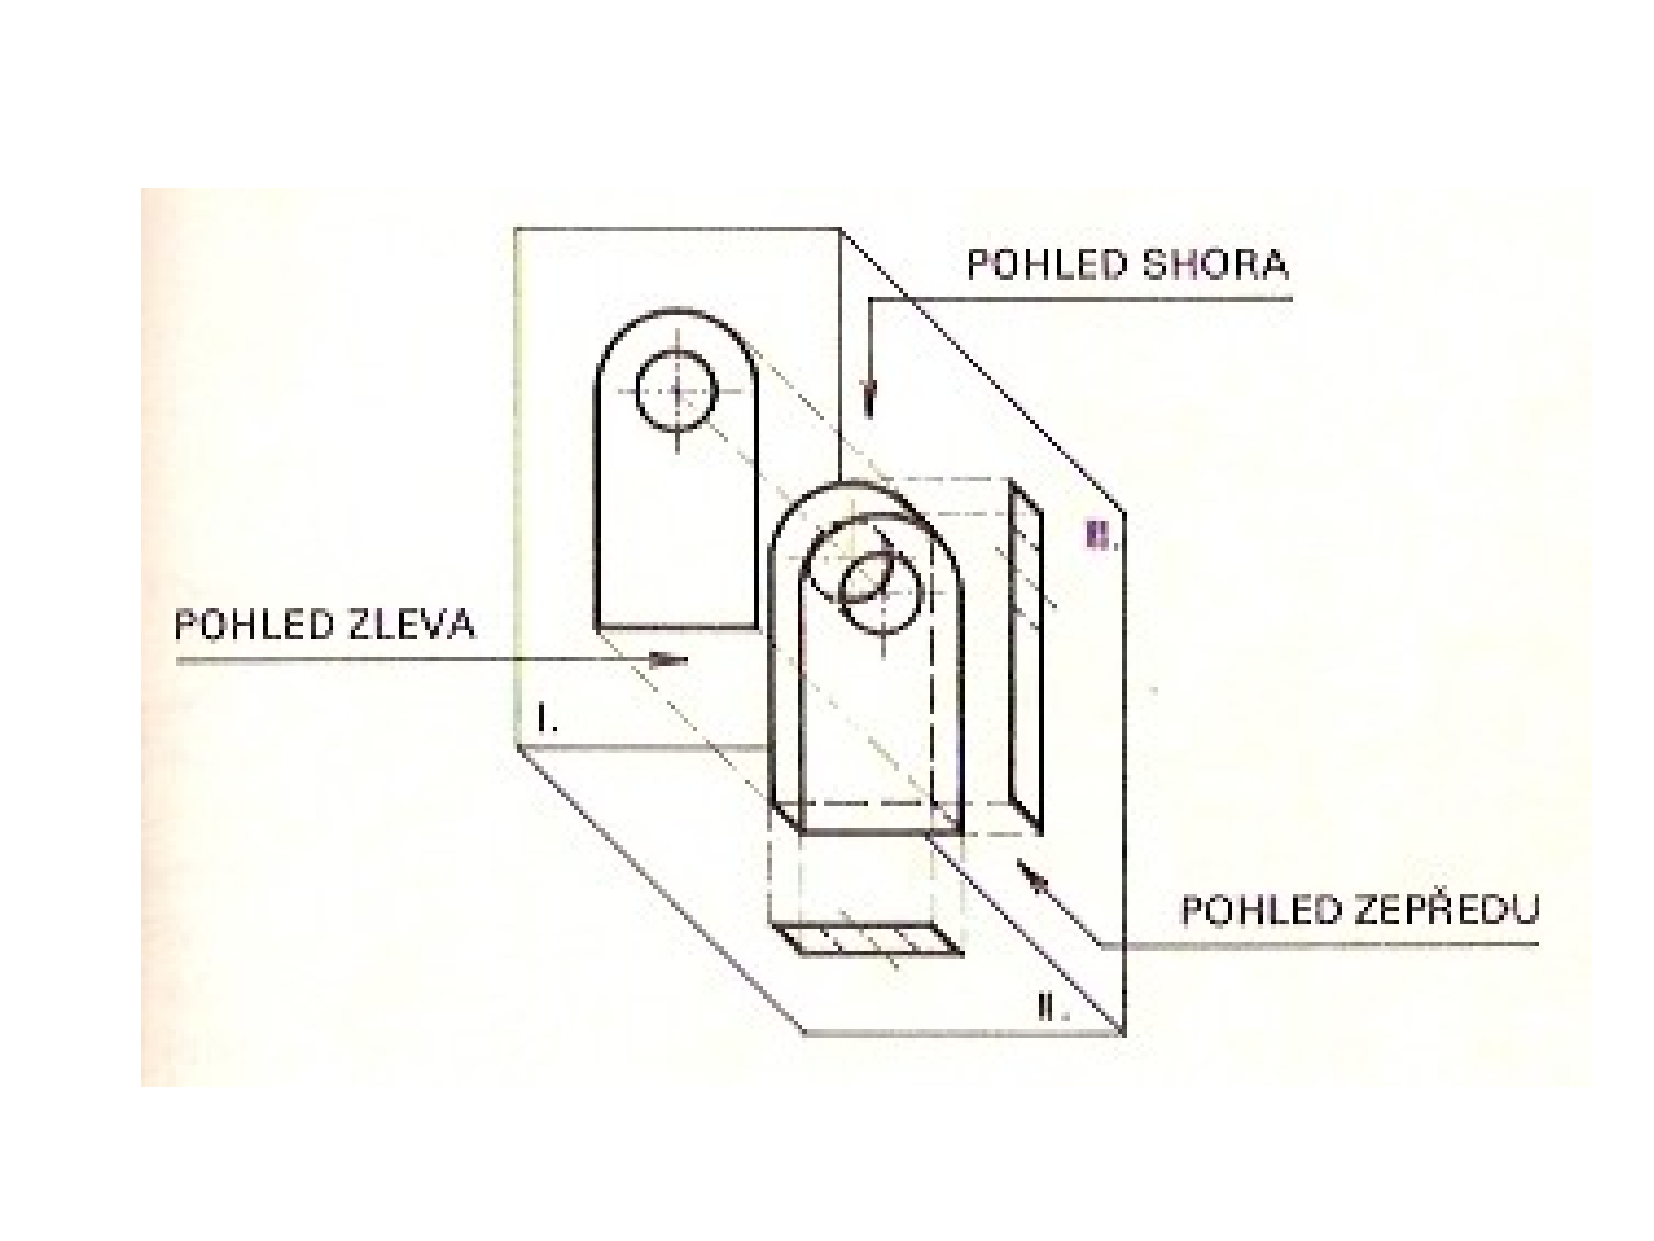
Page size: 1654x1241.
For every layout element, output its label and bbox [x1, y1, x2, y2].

picture [141, 188, 1592, 1087]
